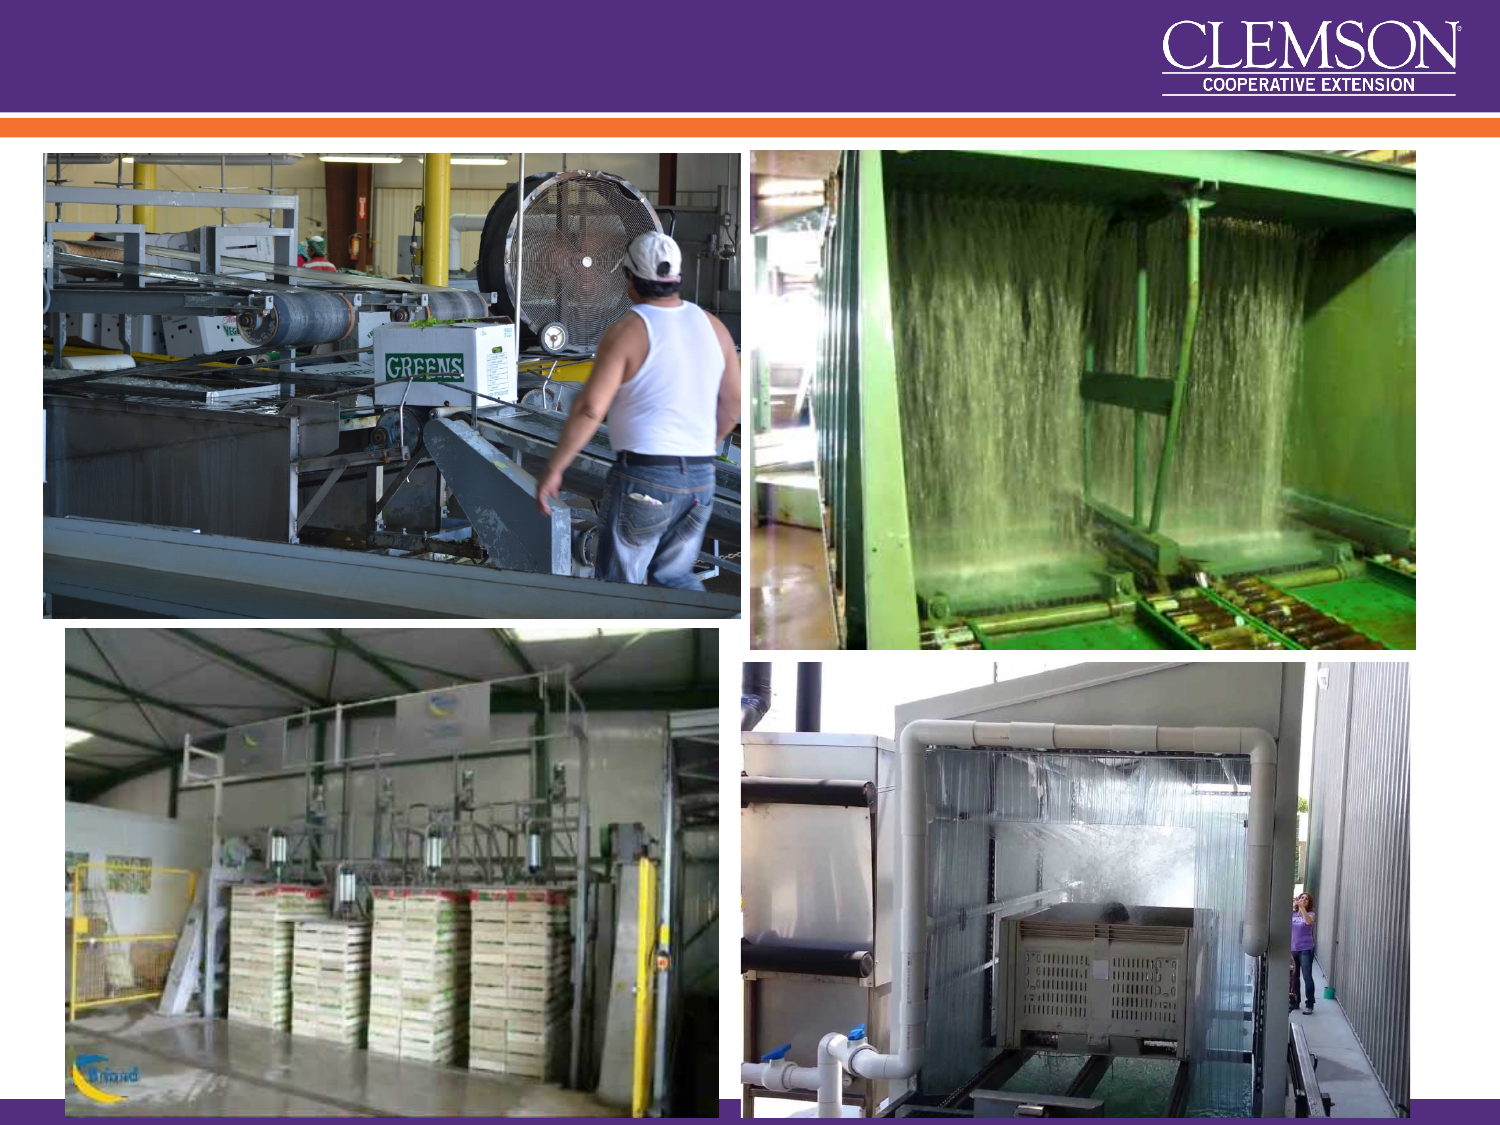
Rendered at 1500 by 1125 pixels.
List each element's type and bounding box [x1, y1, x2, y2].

picture [1162, 20, 1462, 96]
picture [0, 628, 1500, 1125]
picture [43, 153, 741, 620]
picture [749, 150, 1417, 651]
